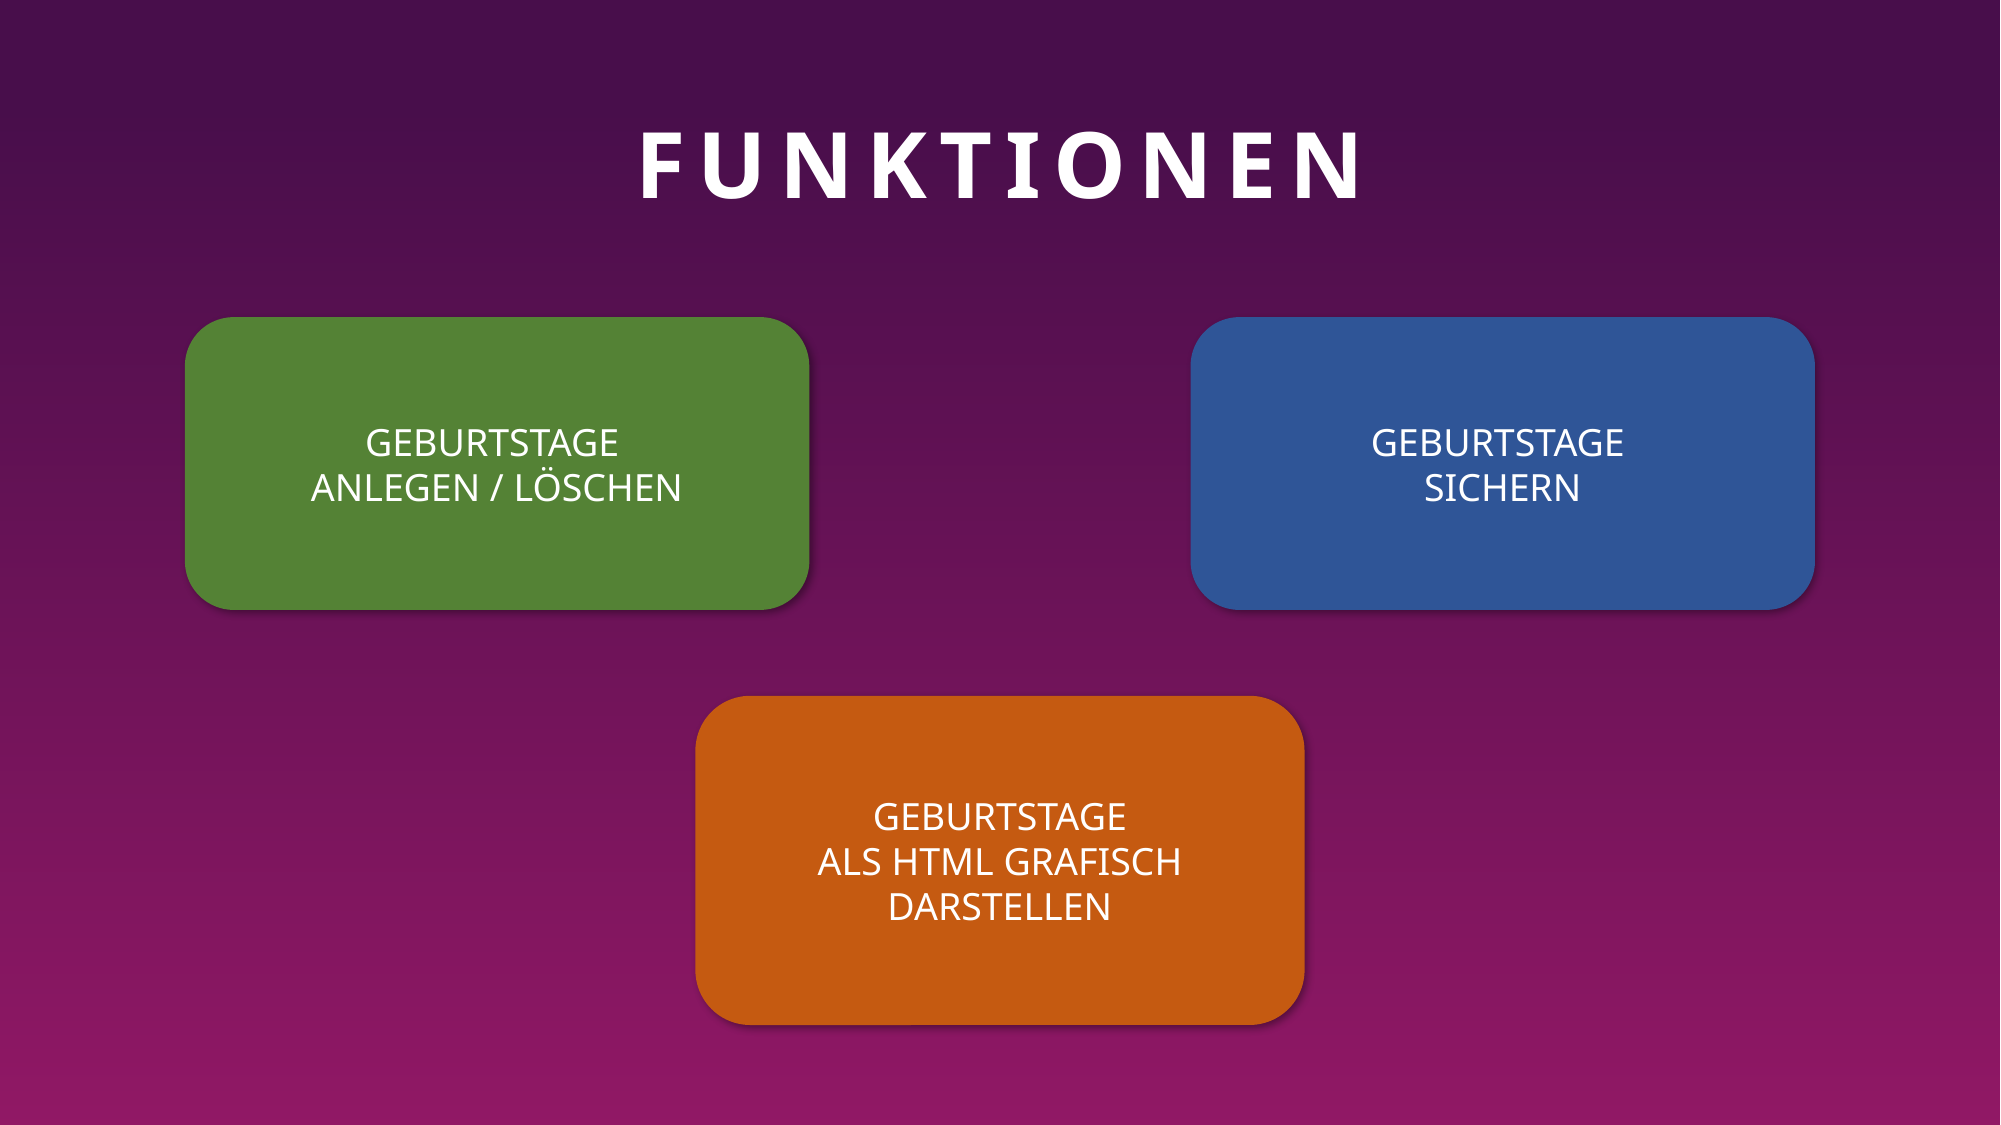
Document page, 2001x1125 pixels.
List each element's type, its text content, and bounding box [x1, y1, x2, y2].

text_box GEBURTSTAGE SICHERN [1189, 316, 1817, 611]
text_box GEBURTSTAGE ANLEGEN / LÖSCHEN [183, 316, 811, 611]
title FUNKTIONEN [137, 59, 1863, 278]
text_box GEBURTSTAGE ALS HTML GRAFISCH DARSTELLEN [694, 694, 1306, 1027]
